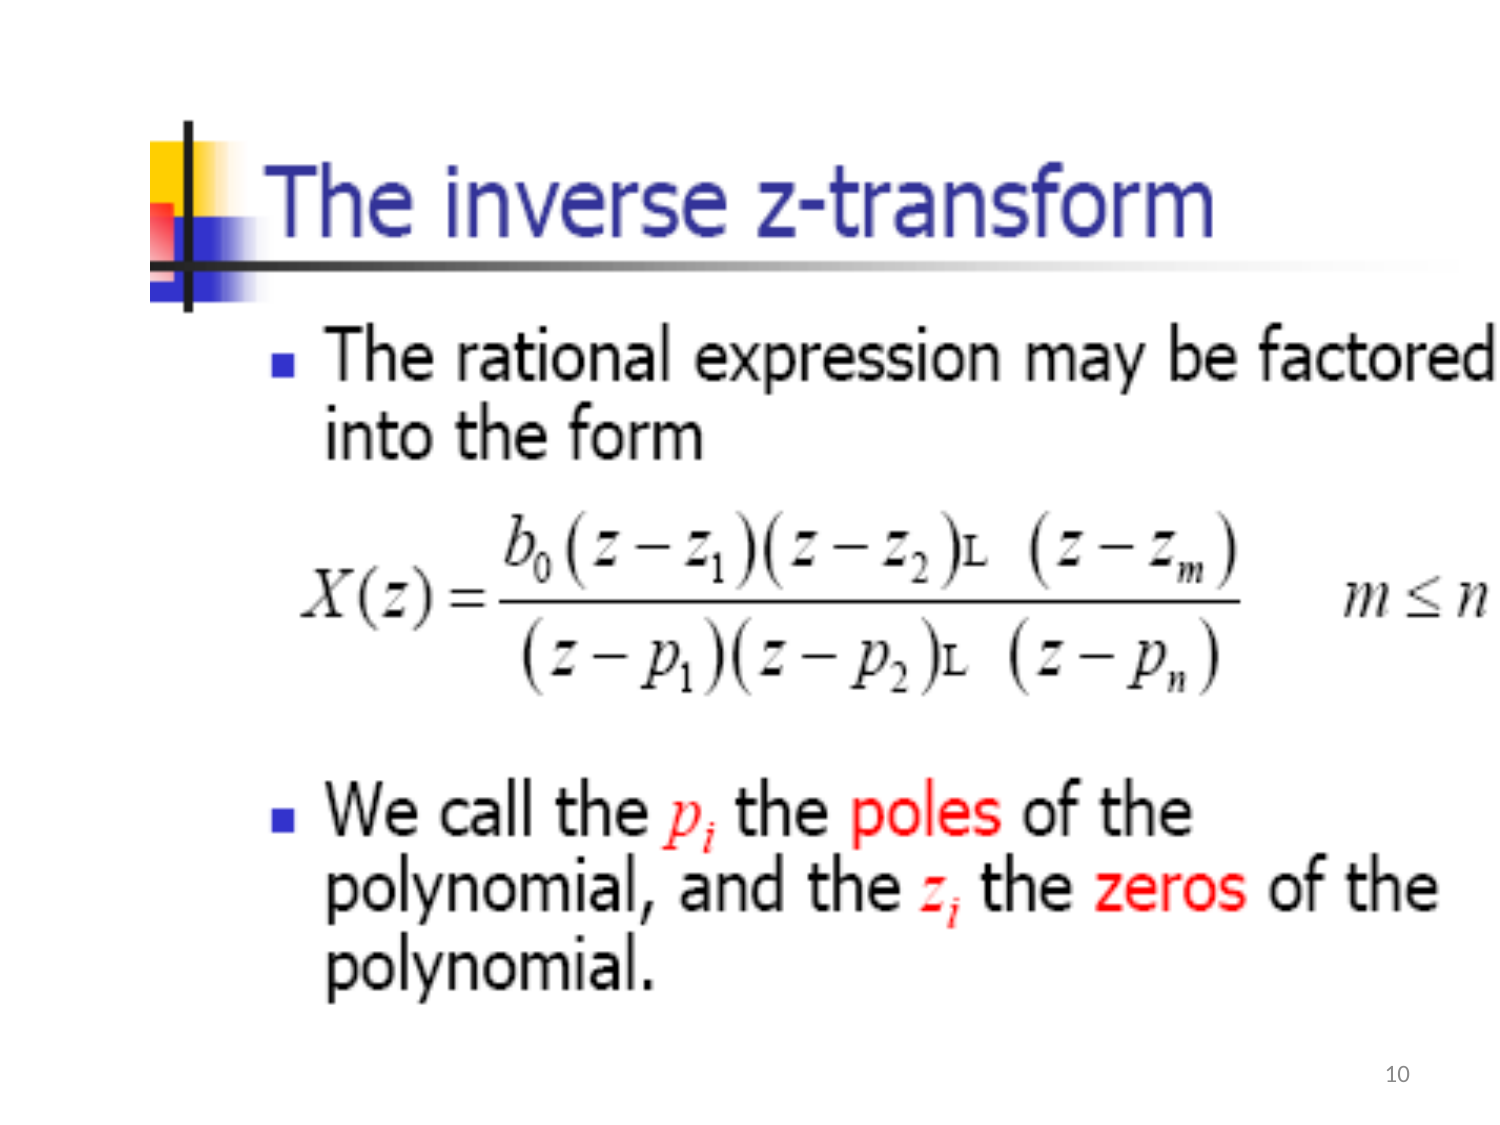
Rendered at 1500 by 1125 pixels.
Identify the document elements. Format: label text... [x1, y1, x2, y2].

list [150, 81, 1500, 1063]
slide_number 10 [1074, 1070, 1425, 1103]
